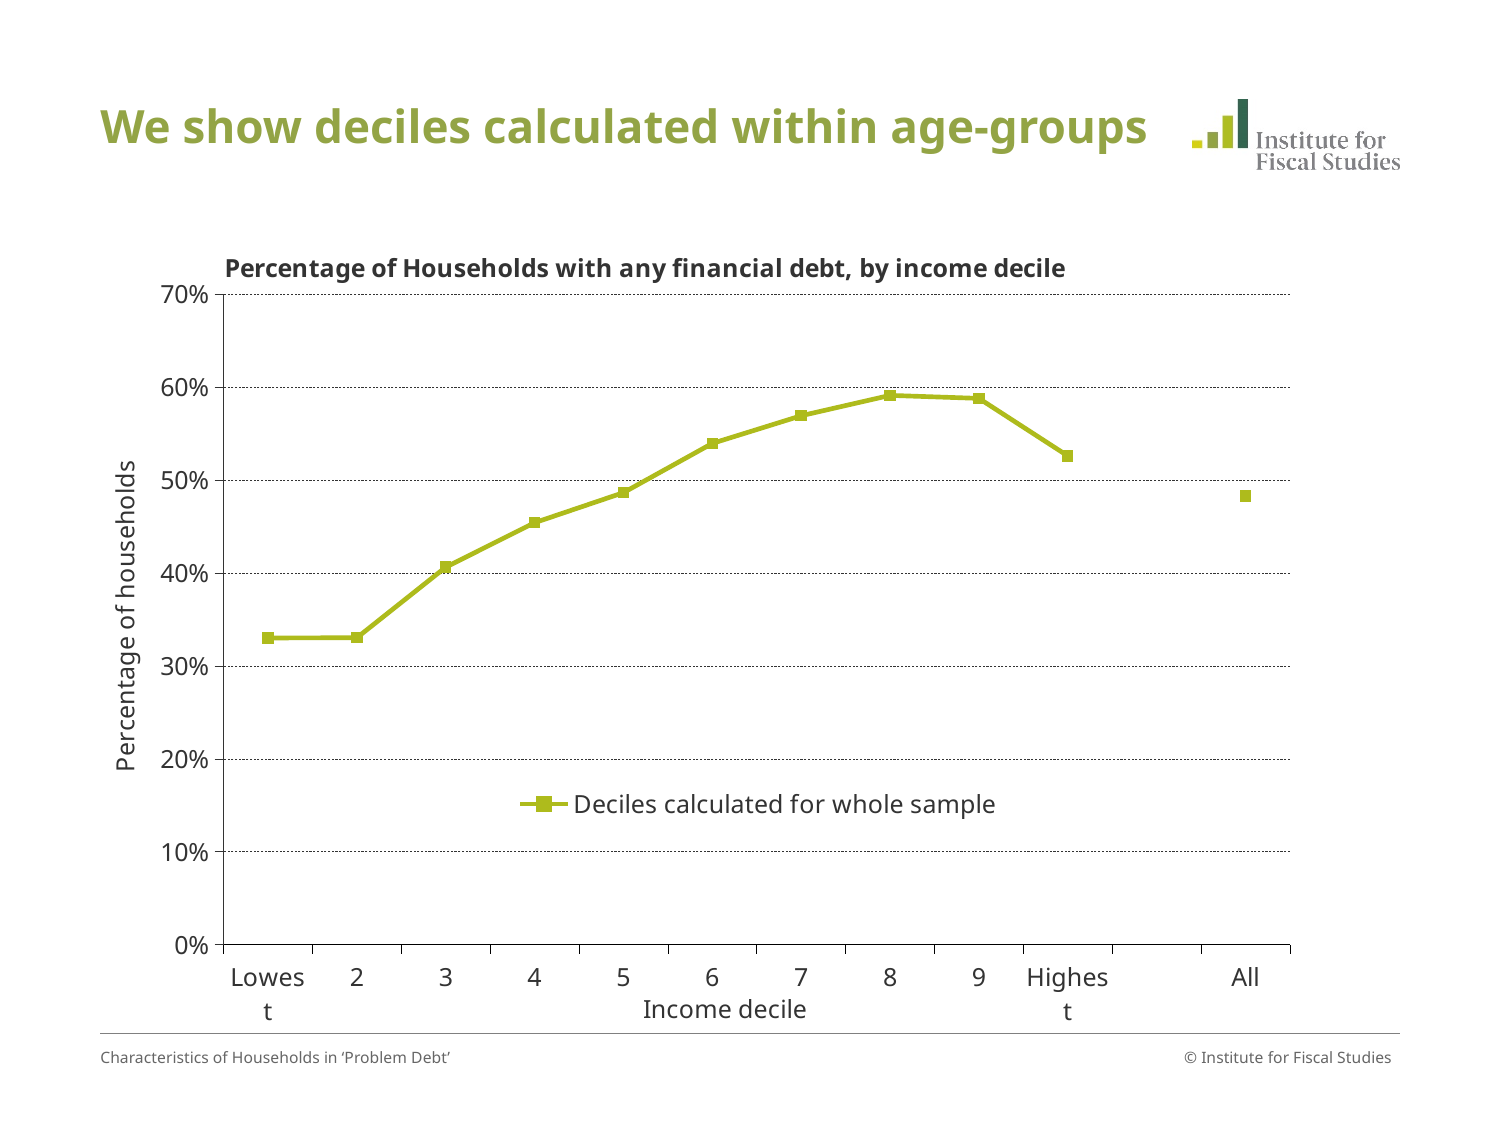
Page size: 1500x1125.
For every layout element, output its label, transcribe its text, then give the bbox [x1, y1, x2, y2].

chart [100, 243, 1401, 1035]
title We show deciles calculated within age-groups [100, 97, 1176, 164]
picture [1192, 99, 1400, 170]
footer Characteristics of Households in ‘Problem Debt’ [100, 1048, 576, 1109]
slide_number © Institute for Fiscal Studies [1139, 1048, 1400, 1109]
